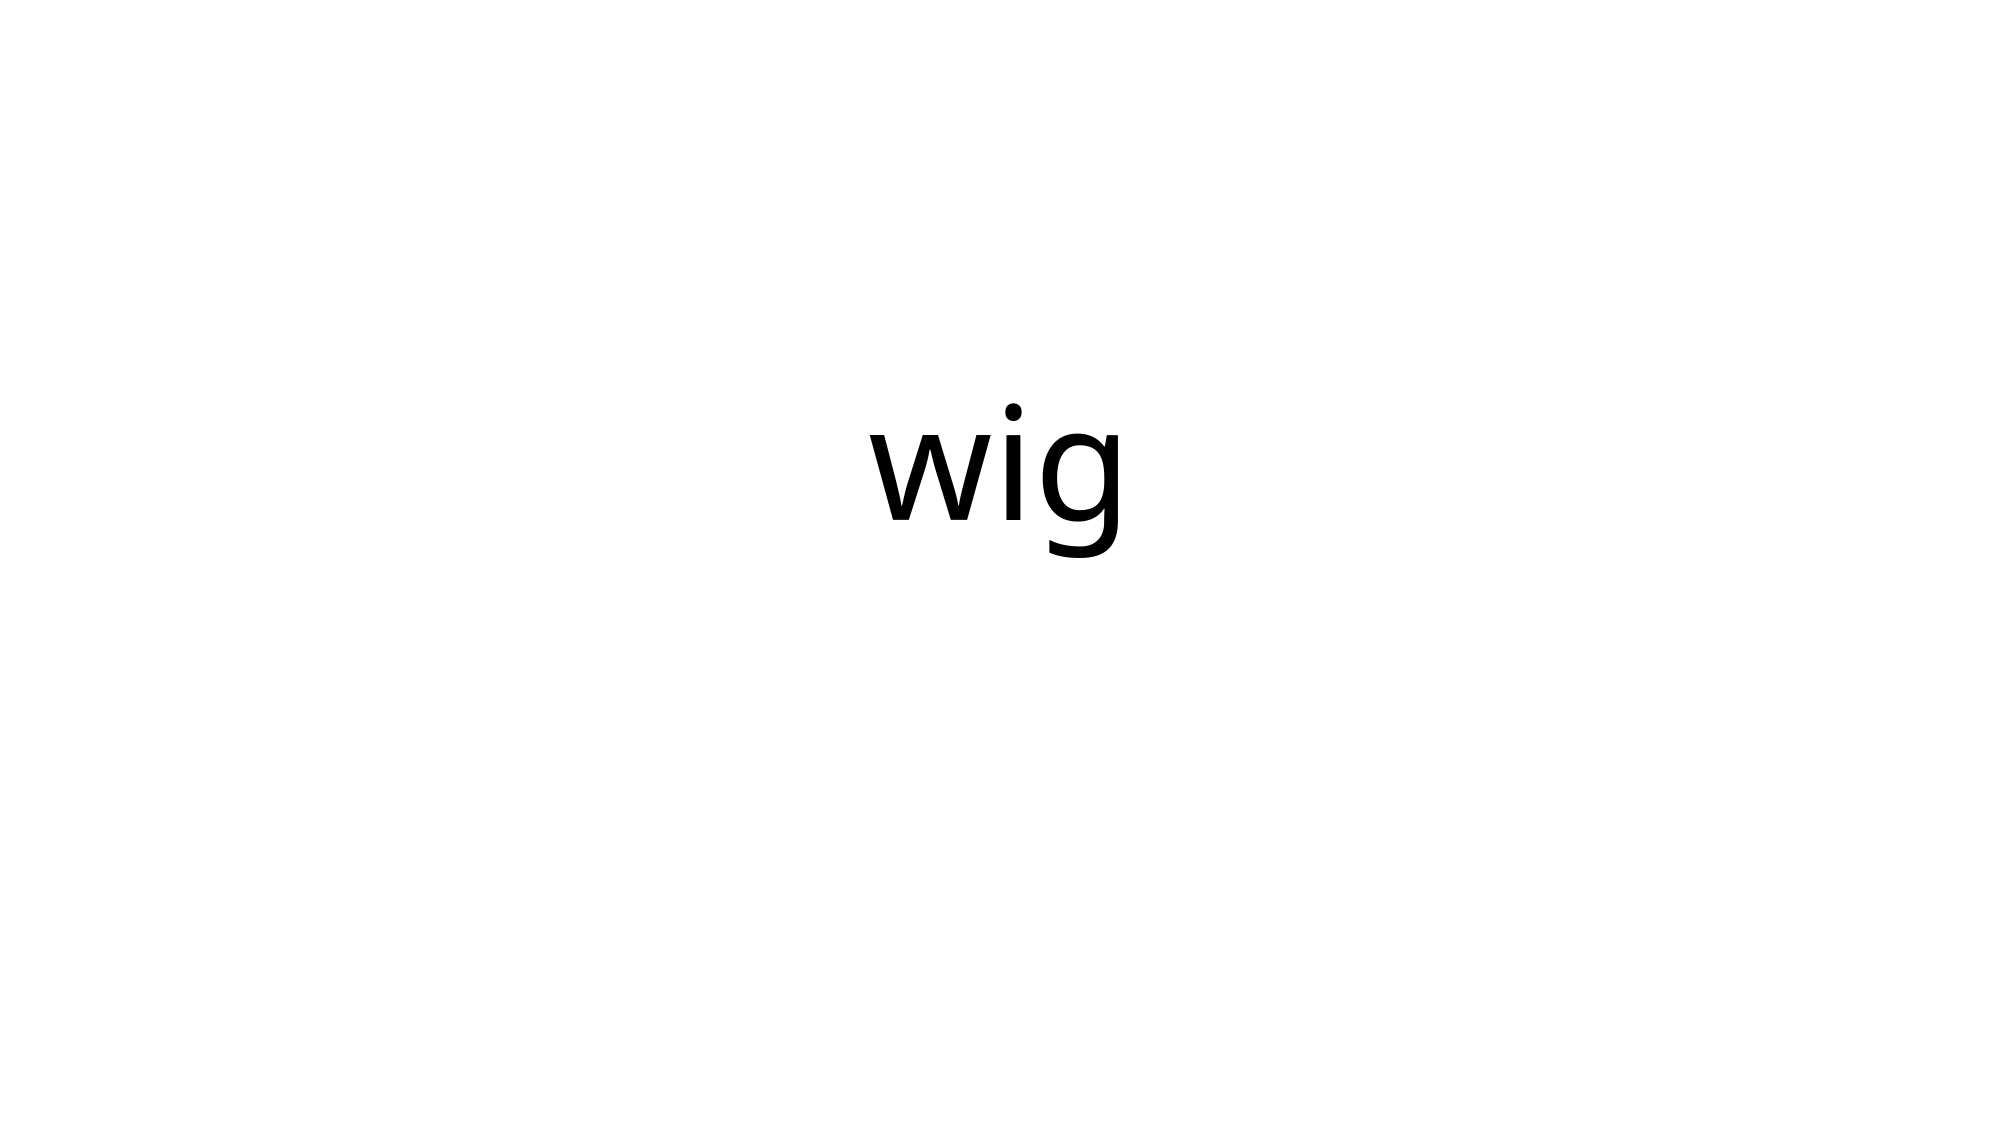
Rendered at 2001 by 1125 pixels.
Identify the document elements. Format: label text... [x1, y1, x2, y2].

title wig [362, 375, 1638, 563]
